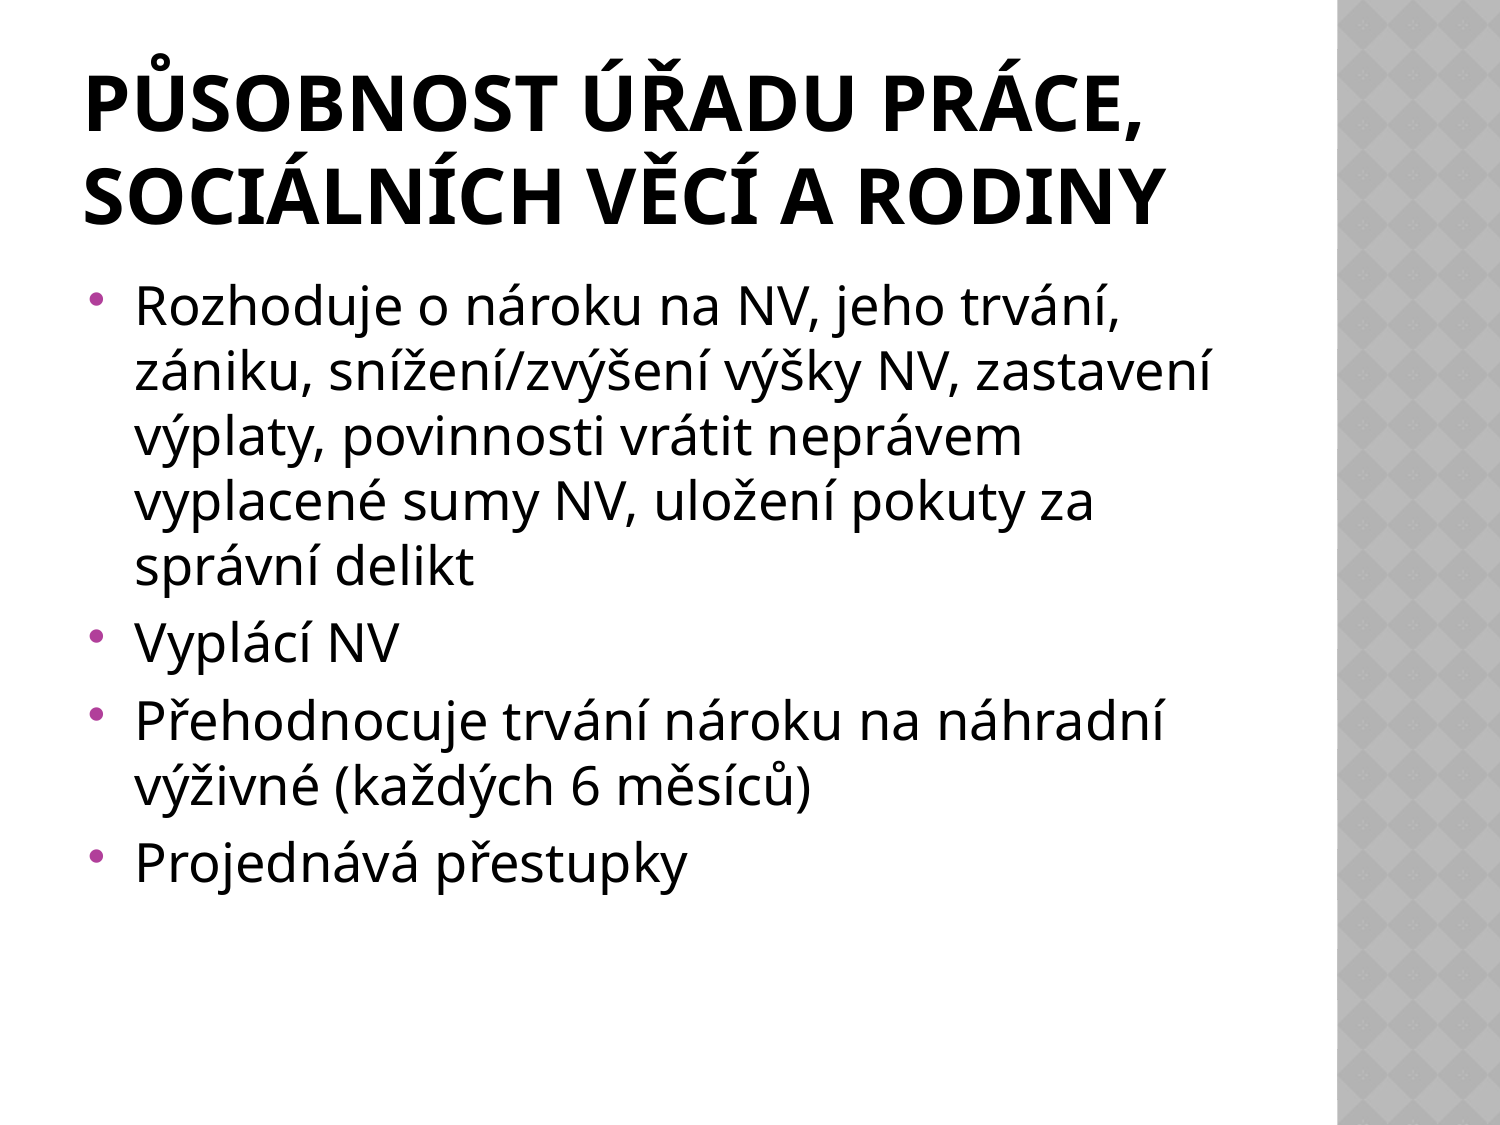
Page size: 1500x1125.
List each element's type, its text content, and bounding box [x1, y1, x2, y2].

list Rozhoduje o nároku na NV, jeho trvání, zániku, snížení/zvýšení výšky NV, zastavení výplaty, povinnosti vrátit neprávem vyplacené sumy NV, uložení pokuty za správní delikt Vyplácí NV Přehodnocuje trvání nároku na náhradní výživné (každých 6 měsíců) Projednává přestupky [75, 264, 1263, 1059]
title Působnost úřadu práce, sociálních věcí a rodiny [75, 52, 1263, 240]
